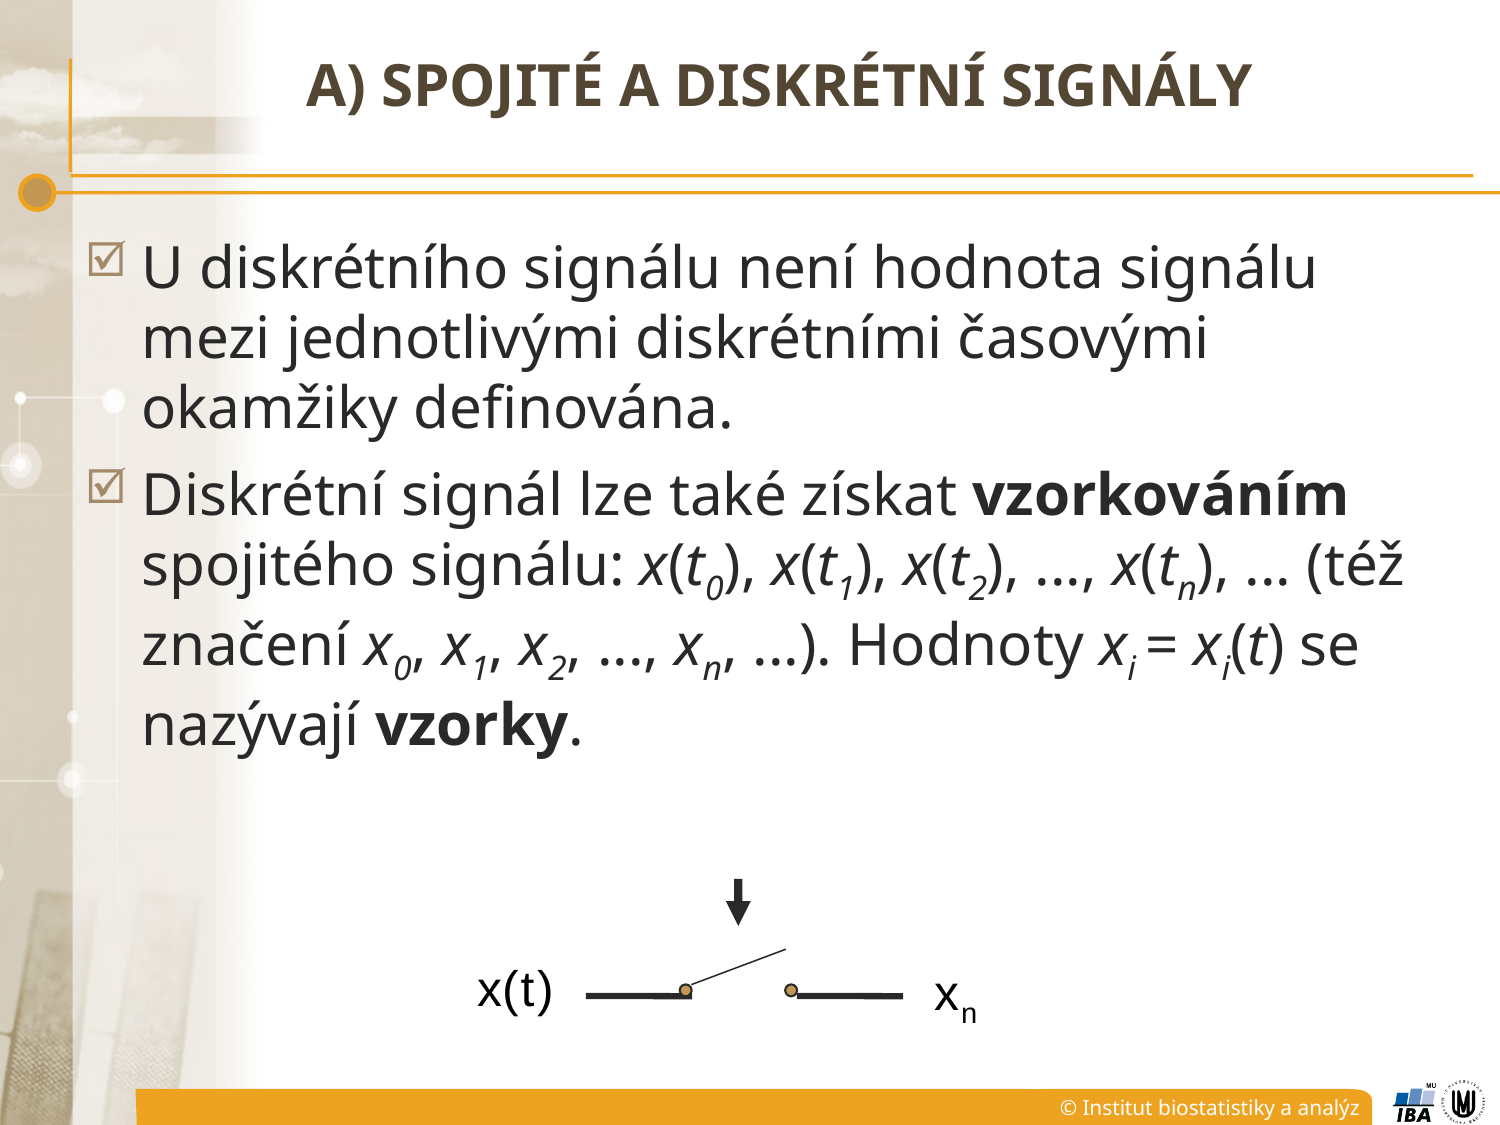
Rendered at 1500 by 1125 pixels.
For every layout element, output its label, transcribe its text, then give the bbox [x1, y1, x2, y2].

title A) Spojité a diskrétní signály [82, 9, 1477, 165]
picture [0, 0, 278, 1125]
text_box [925, 960, 985, 1032]
picture [1441, 1080, 1485, 1124]
picture [1393, 1083, 1436, 1122]
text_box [468, 960, 561, 1028]
text_box [679, 984, 692, 997]
text_box [732, 878, 745, 926]
text_box [785, 984, 798, 997]
list U diskrétního signálu není hodnota signálu mezi jednotlivými diskrétními časovými okamžiky definována. Diskrétní signál lze také získat vzorkováním spojitého signálu: x(t0), x(t1), x(t2), ..., x(tn), ... (též značení x0, x1, x2, ..., xn, ...). Hodnoty xi = xi(t) se nazývají vzorky. [70, 222, 1421, 880]
